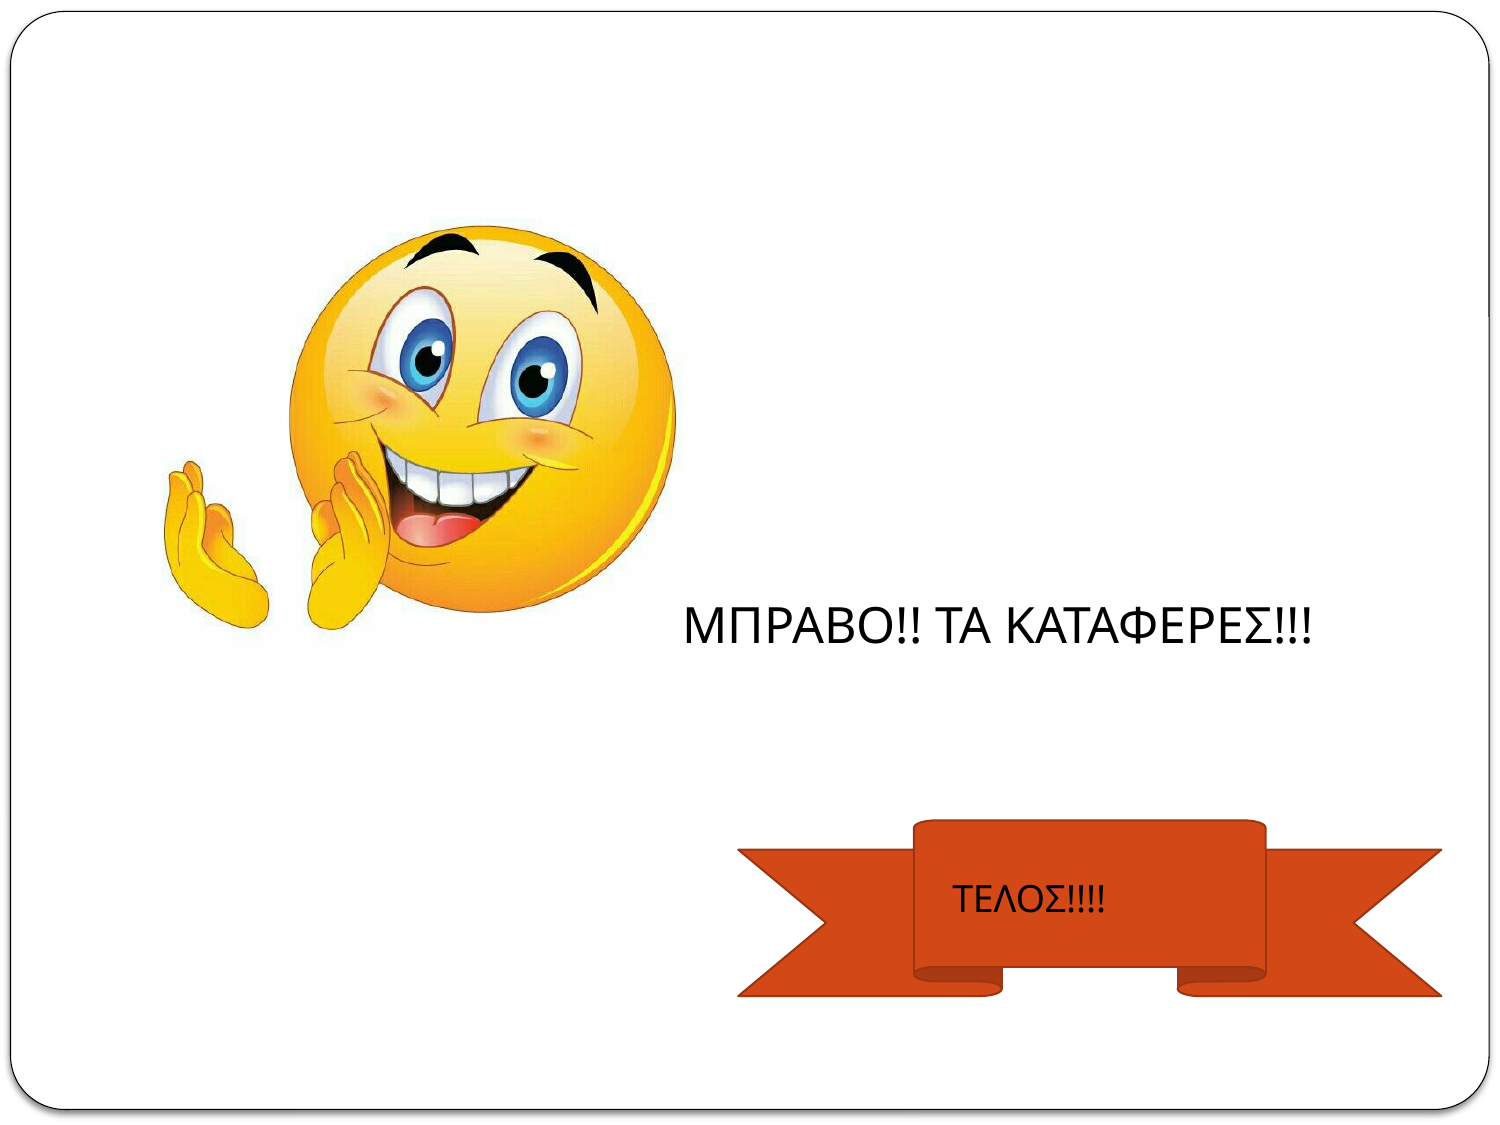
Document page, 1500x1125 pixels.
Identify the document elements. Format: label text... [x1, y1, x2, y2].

text_box [737, 819, 1443, 998]
text_box ΜΠΡΑΒΟ!! ΤΑ ΚΑΤΑΦΕΡΕΣ!!! [744, 585, 1348, 661]
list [105, 105, 739, 739]
text_box ΤΕΛΟΣ!!!! [937, 867, 1254, 927]
